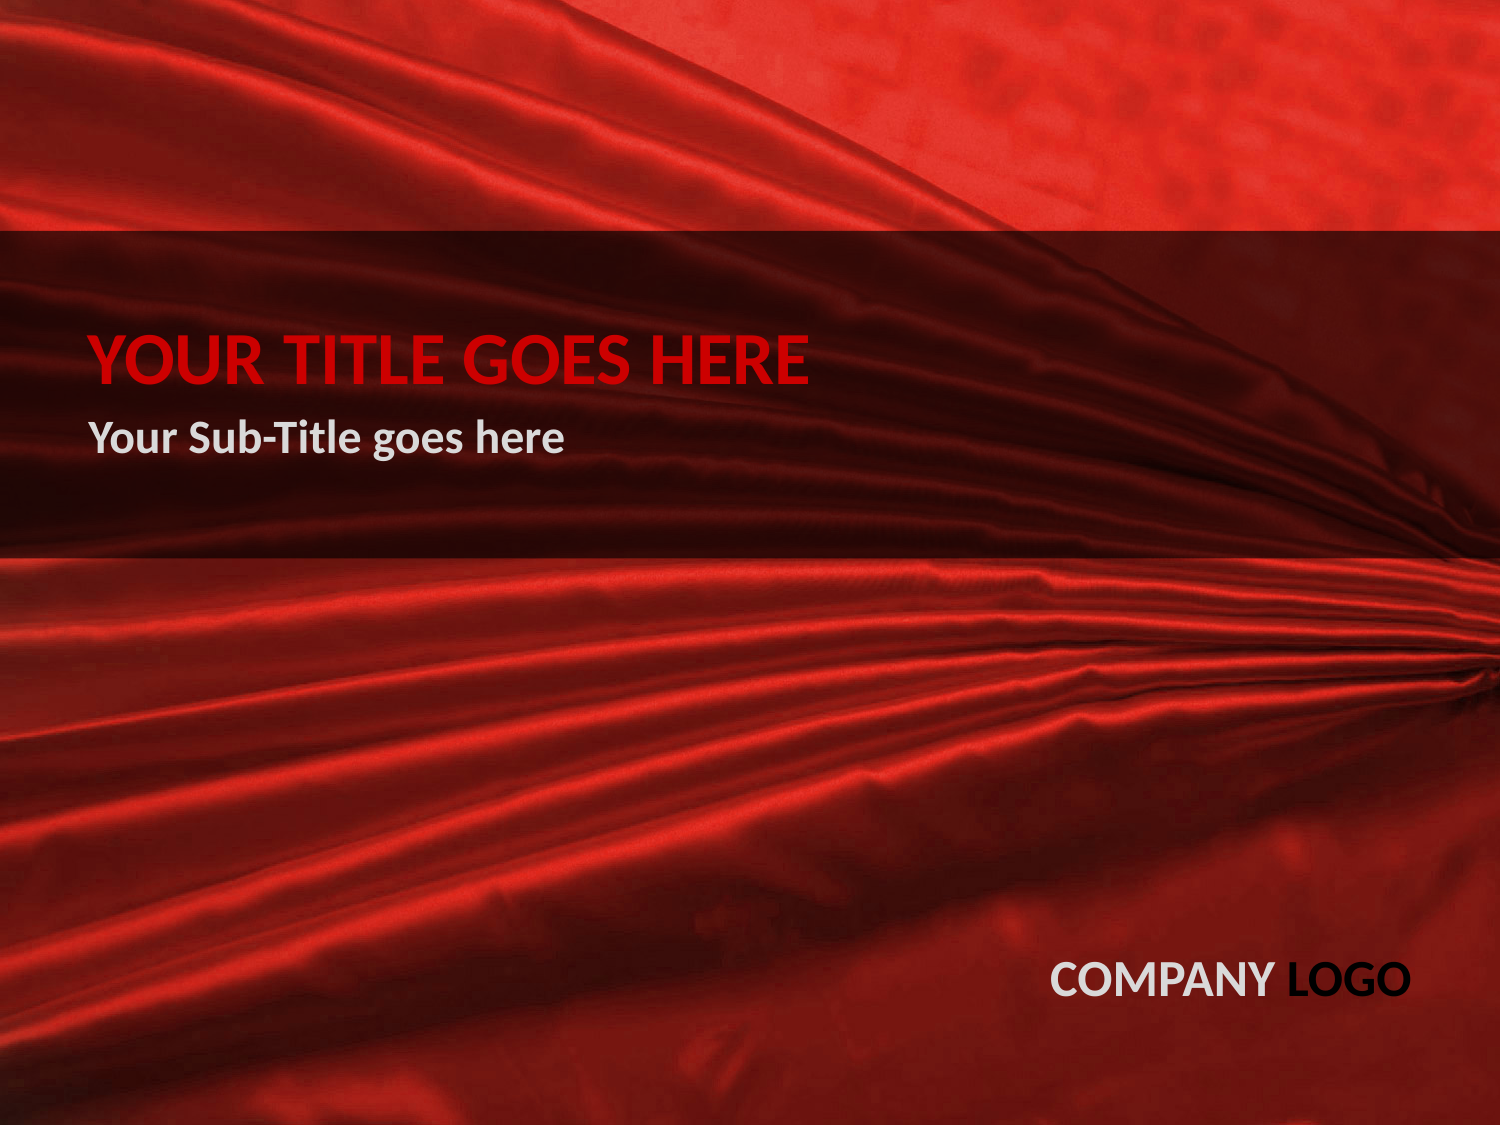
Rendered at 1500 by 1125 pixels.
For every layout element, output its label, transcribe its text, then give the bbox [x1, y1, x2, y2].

subtitle Your Sub-Title goes here [73, 398, 1124, 686]
picture [0, 0, 1500, 1125]
text_box COMPANY LOGO [961, 936, 1500, 1019]
title YOUR TITLE GOES HERE [72, 302, 1373, 409]
